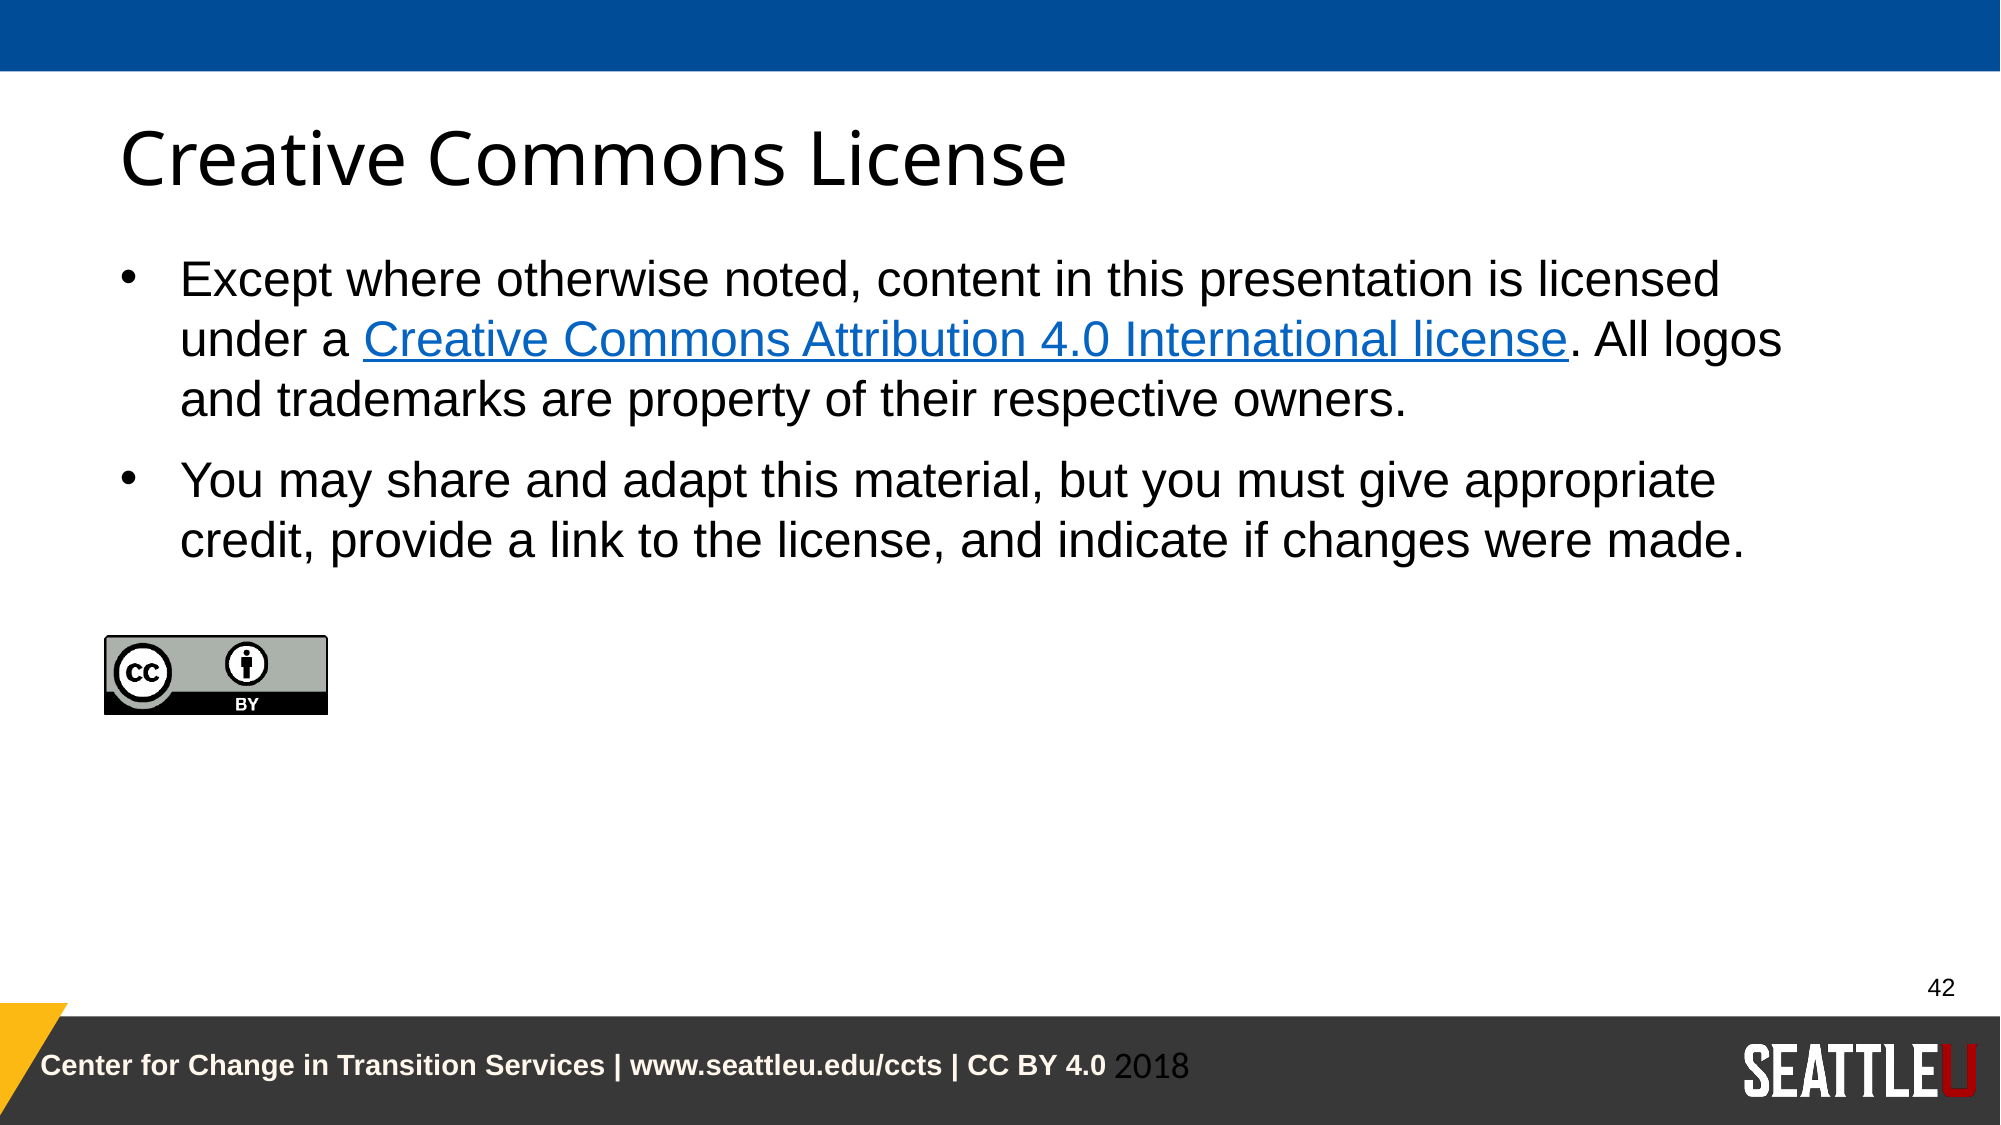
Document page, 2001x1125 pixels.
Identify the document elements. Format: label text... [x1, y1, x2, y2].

picture [1744, 1044, 1978, 1097]
slide_number 2018 [1099, 1033, 1304, 1094]
slide_number 42 [1900, 956, 1971, 1017]
list Except where otherwise noted, content in this presentation is licensed under a Creative Commons Attribution 4.0 International license. All logos and trademarks are property of their respective owners. You may share and adapt this material, but you must give appropriate credit, provide a link to the license, and indicate if changes were made. [104, 238, 1863, 962]
picture [104, 635, 328, 715]
title Creative Commons License [104, 82, 1863, 238]
